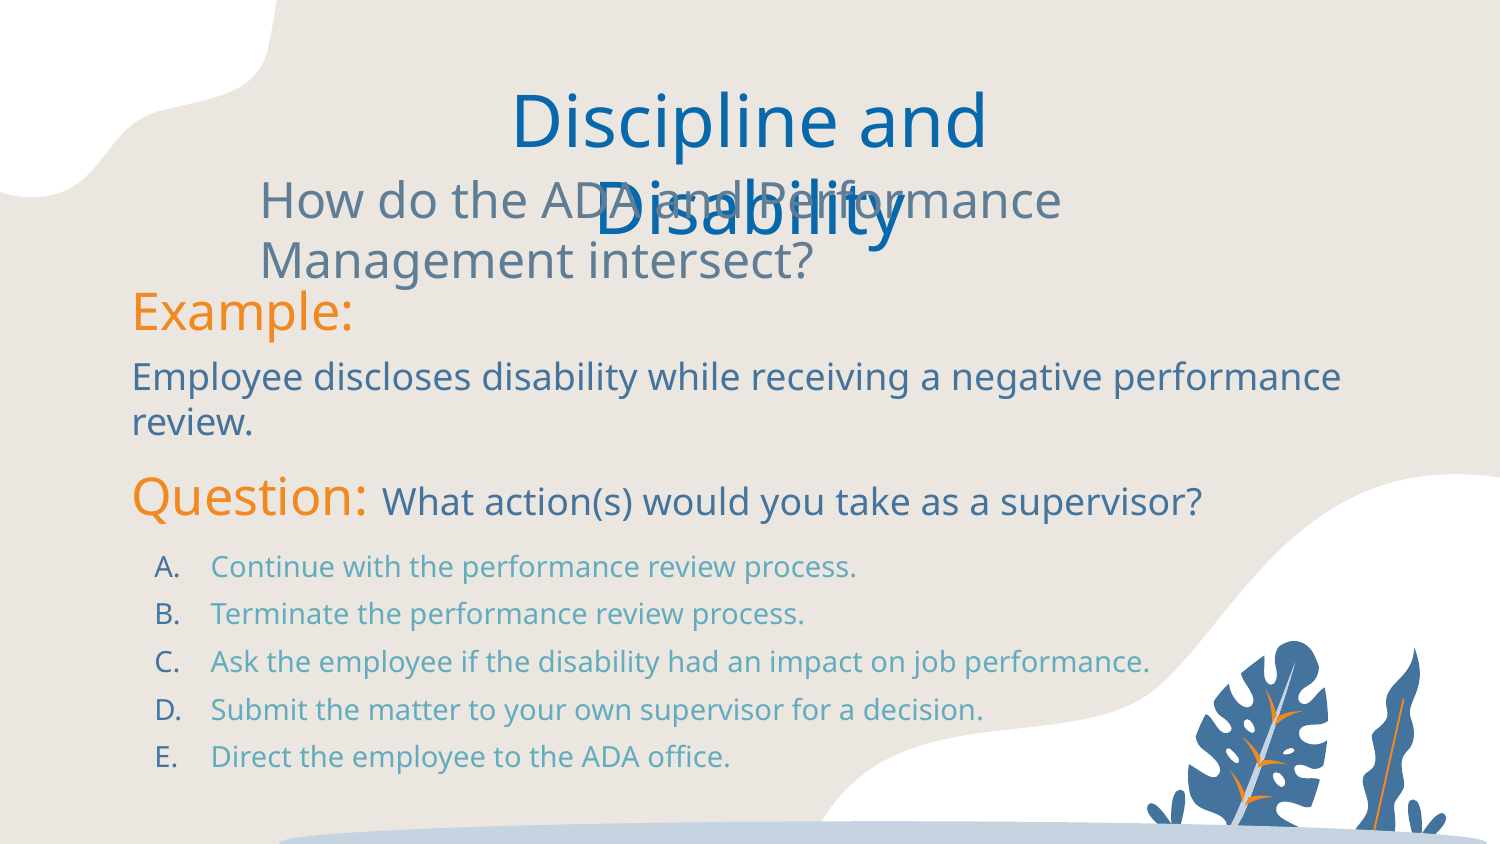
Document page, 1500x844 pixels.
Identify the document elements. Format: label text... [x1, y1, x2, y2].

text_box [278, 640, 1488, 844]
subtitle How do the ADA and Performance Management intersect? [221, 153, 1279, 248]
title Discipline and Disability [341, 59, 1159, 153]
subtitle Question: What action(s) would you take as a supervisor? [116, 447, 1428, 507]
subtitle Example: Employee discloses disability while receiving a negative performance review. [116, 262, 1428, 422]
subtitle Continue with the performance review process. Terminate the performance review process. Ask the employee if the disability had an impact on job performance. Submit the matter to your own supervisor for a decision. Direct the employee to the ADA office. [116, 533, 1428, 835]
